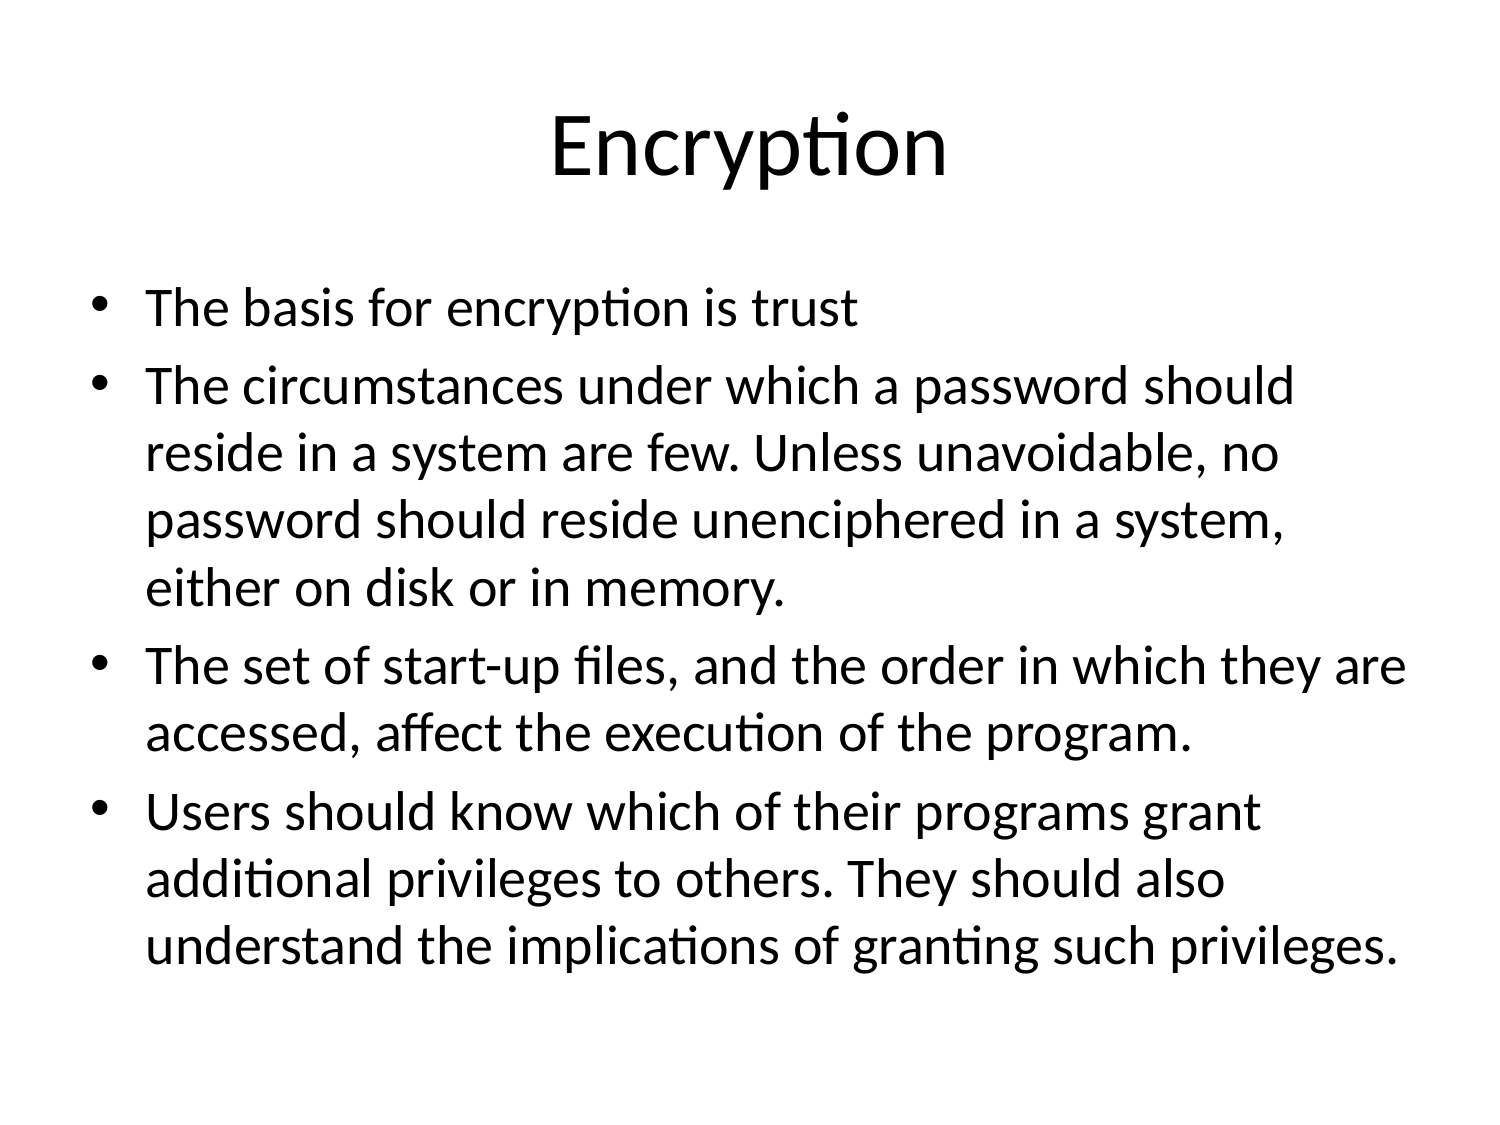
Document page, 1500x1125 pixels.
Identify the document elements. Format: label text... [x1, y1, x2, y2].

list The basis for encryption is trust The circumstances under which a password should reside in a system are few. Unless unavoidable, no password should reside unenciphered in a system, either on disk or in memory. The set of start-up files, and the order in which they are accessed, affect the execution of the program. Users should know which of their programs grant additional privileges to others. They should also understand the implications of granting such privileges. [75, 262, 1425, 1005]
title Encryption [75, 45, 1425, 233]
